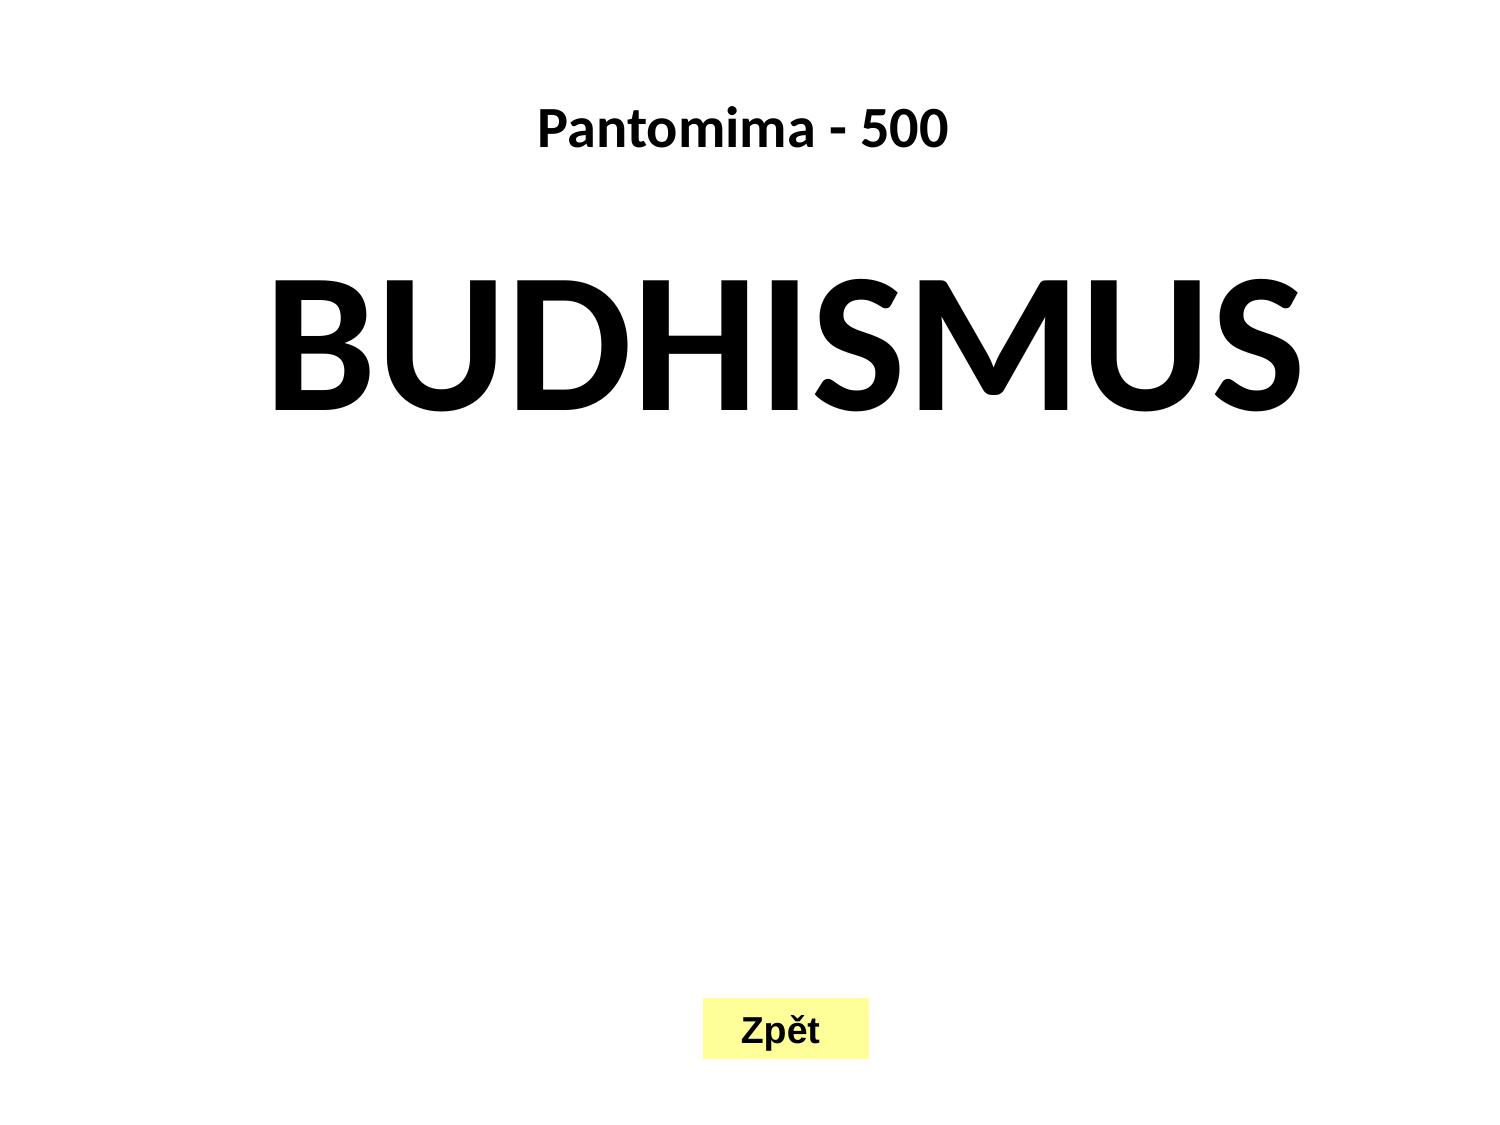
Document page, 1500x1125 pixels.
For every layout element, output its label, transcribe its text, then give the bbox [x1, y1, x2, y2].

list Pantomima - 500 [0, 90, 1500, 209]
text_box BUDHISMUS [224, 202, 1347, 458]
text_box Zpět [702, 998, 869, 1059]
